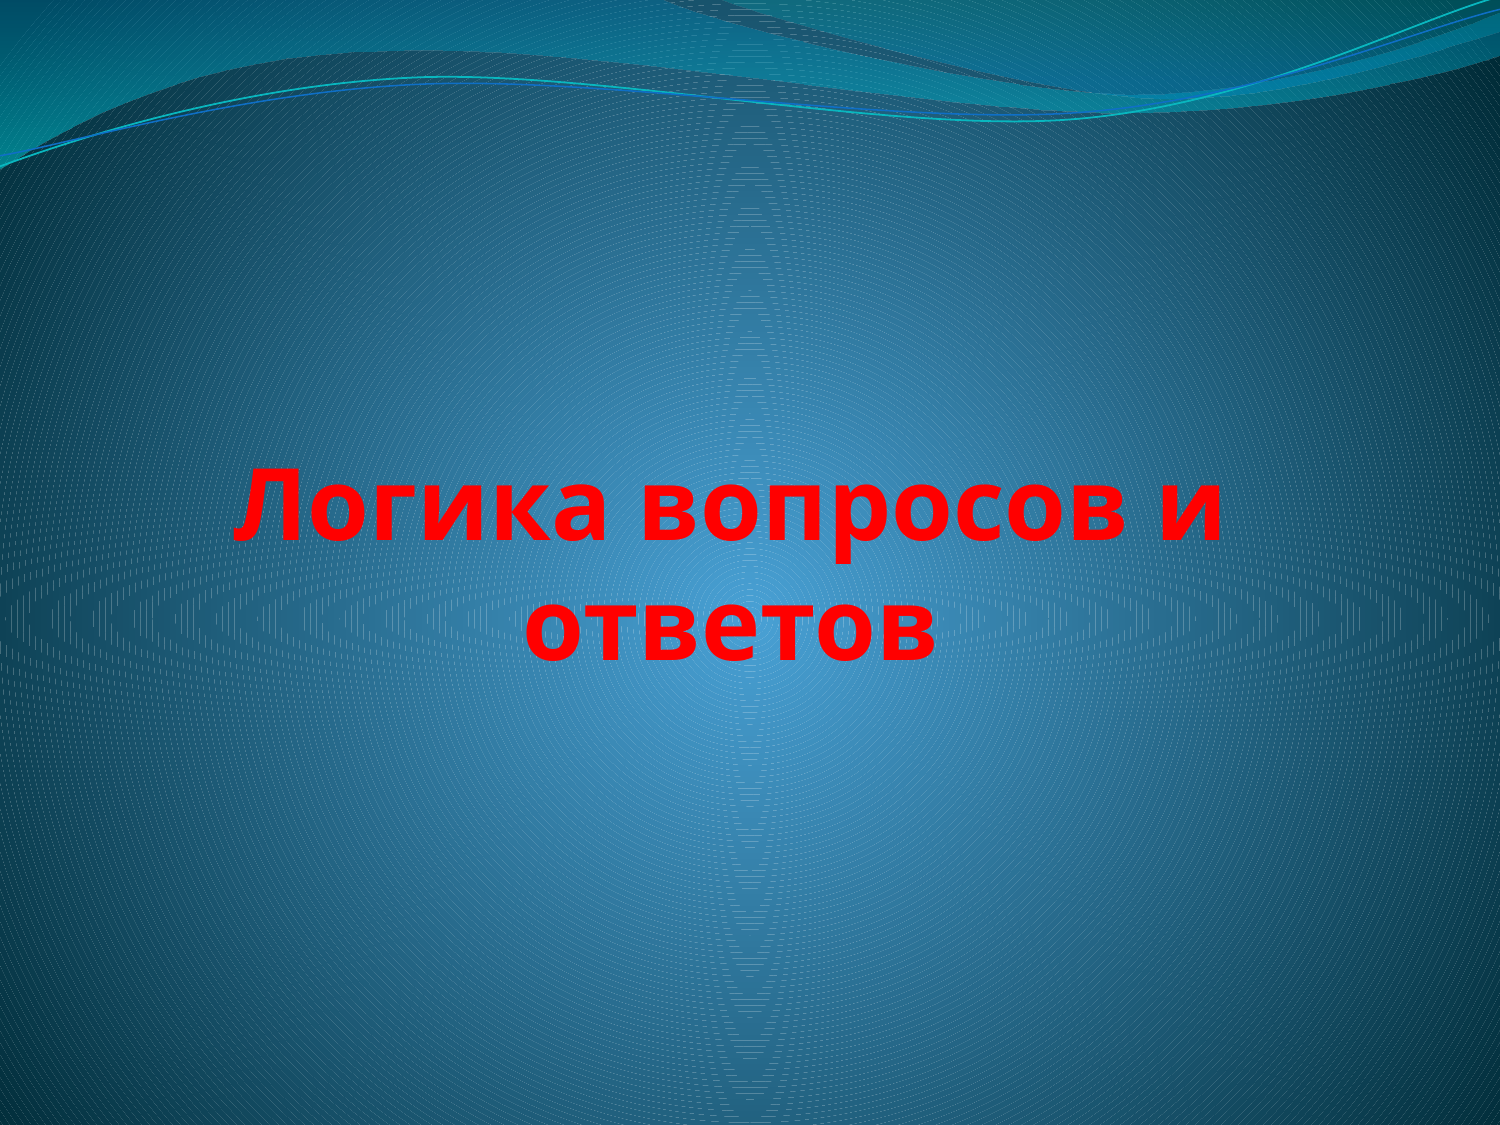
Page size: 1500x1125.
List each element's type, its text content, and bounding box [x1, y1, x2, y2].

title Логика вопросов и ответов [88, 196, 1377, 681]
